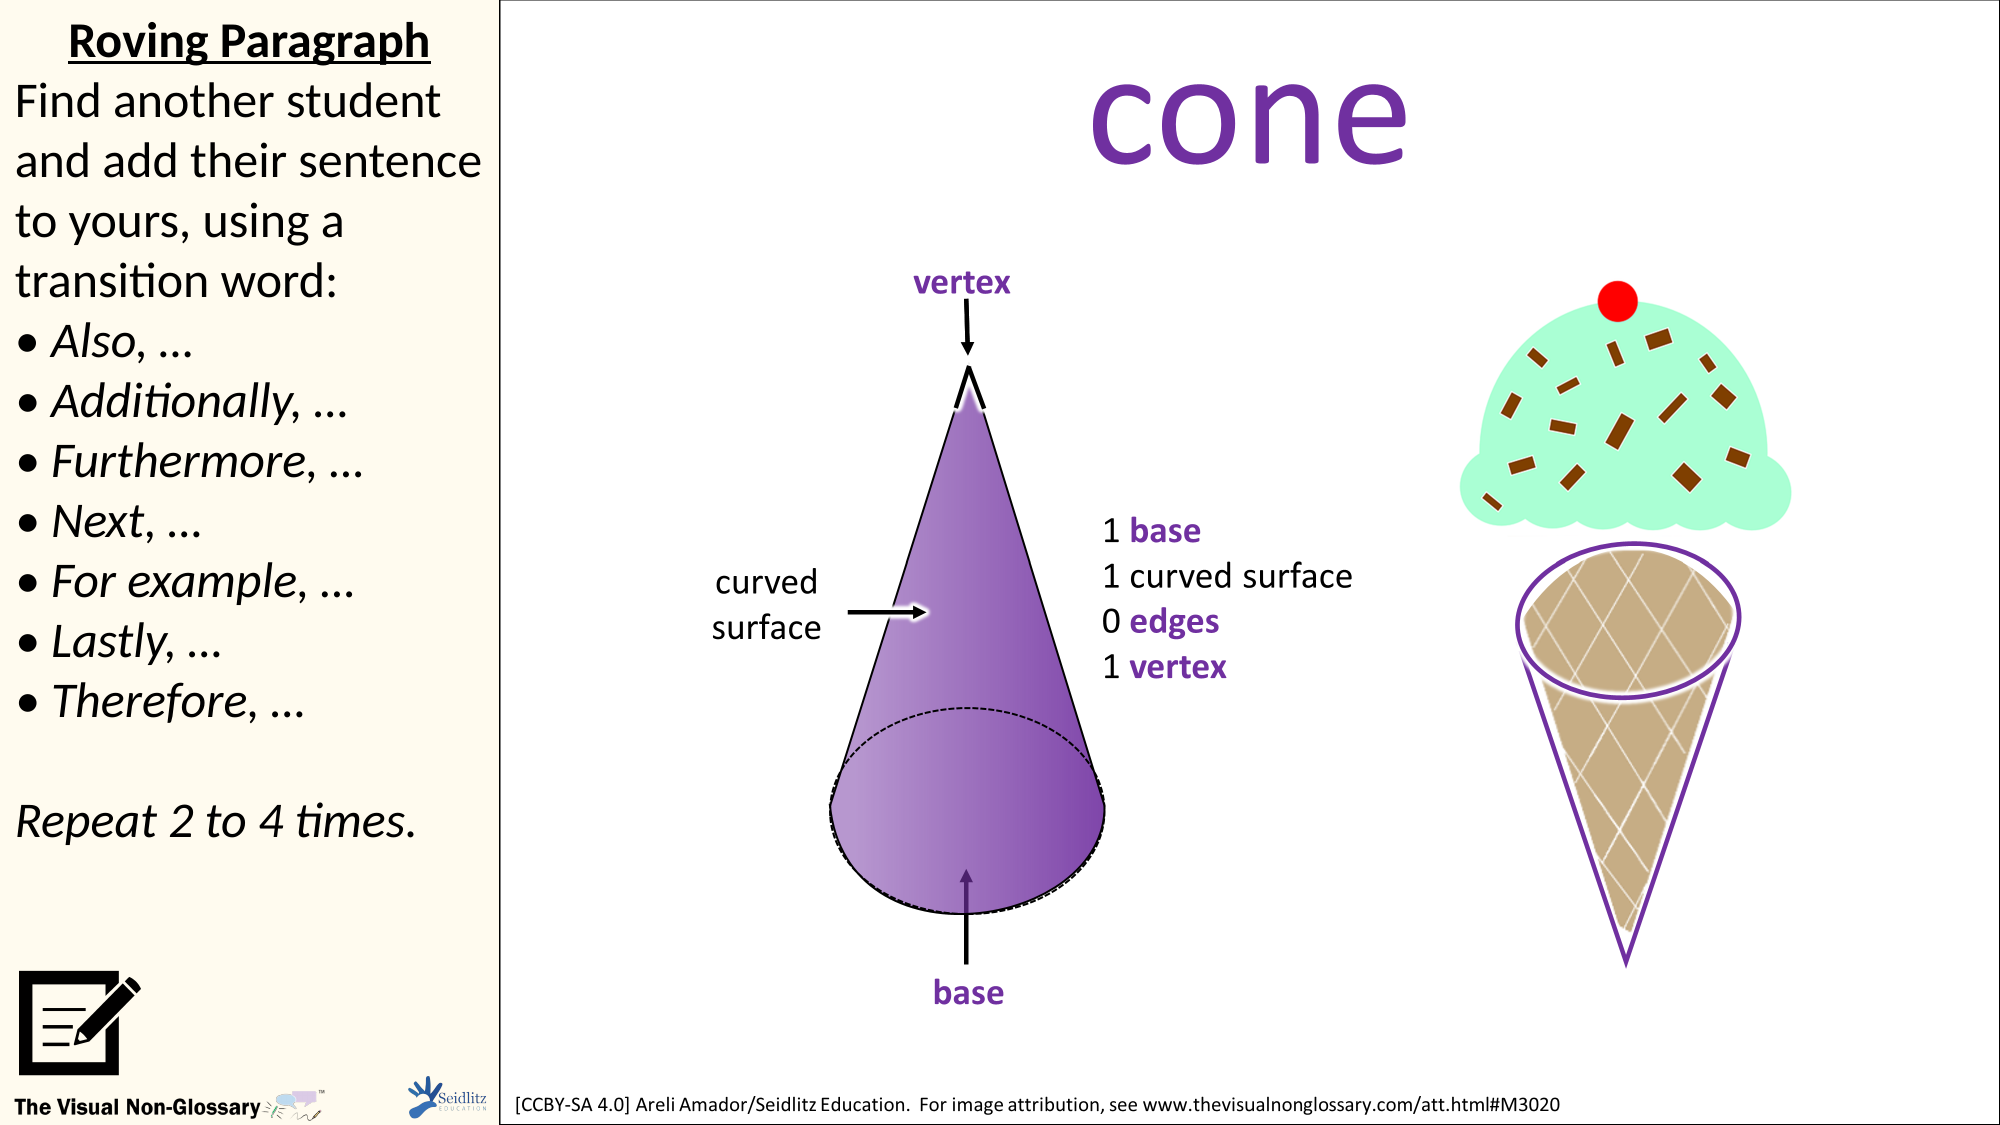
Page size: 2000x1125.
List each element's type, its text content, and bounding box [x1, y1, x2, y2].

picture [499, 0, 2000, 1125]
picture [403, 1073, 495, 1125]
text_box Find another student and add their sentence to yours, using a transition word:​ • Also, … • Additionally, … • Furthermore, … • Next, … • For example, … • Lastly, … • Therefore, … Repeat 2 to 4 times. [0, 59, 494, 855]
picture [0, 961, 328, 1125]
text_box Roving Paragraph​ [53, 0, 446, 59]
